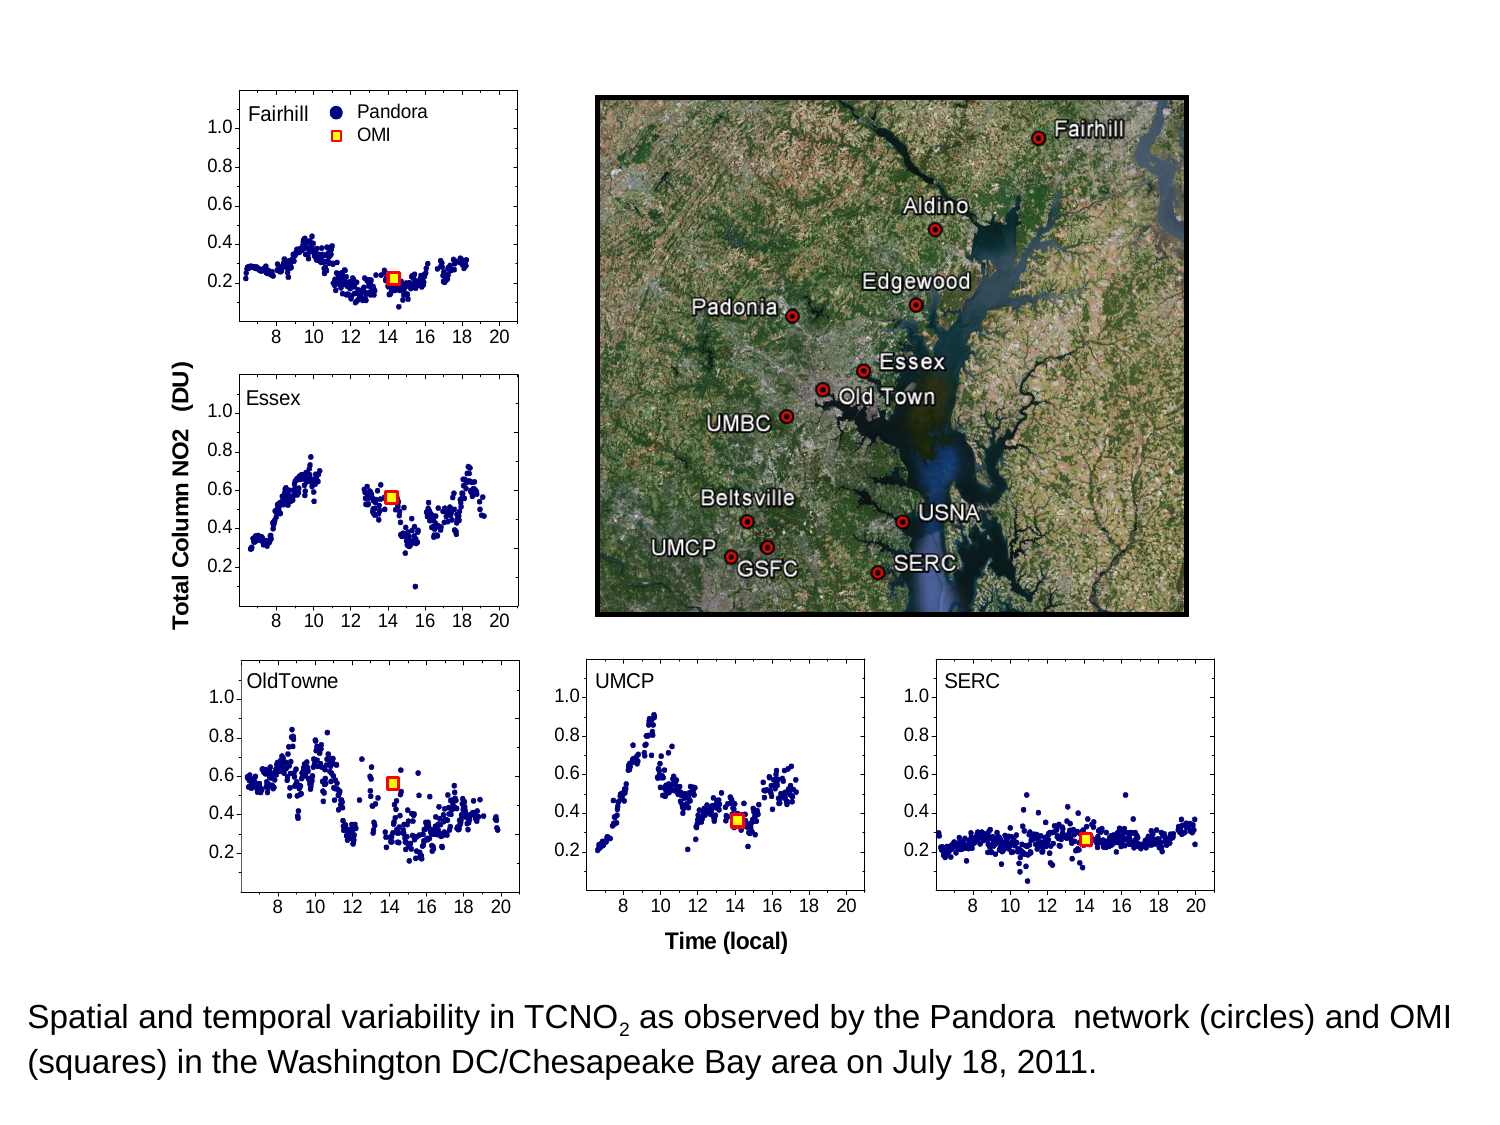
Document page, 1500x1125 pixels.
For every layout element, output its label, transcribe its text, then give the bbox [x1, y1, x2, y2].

picture [99, 0, 1301, 1026]
text_box Spatial and temporal variability in TCNO2 as observed by the Pandora network (circles) and OMI (squares) in the Washington DC/Chesapeake Bay area on July 18, 2011. [12, 987, 1500, 1088]
